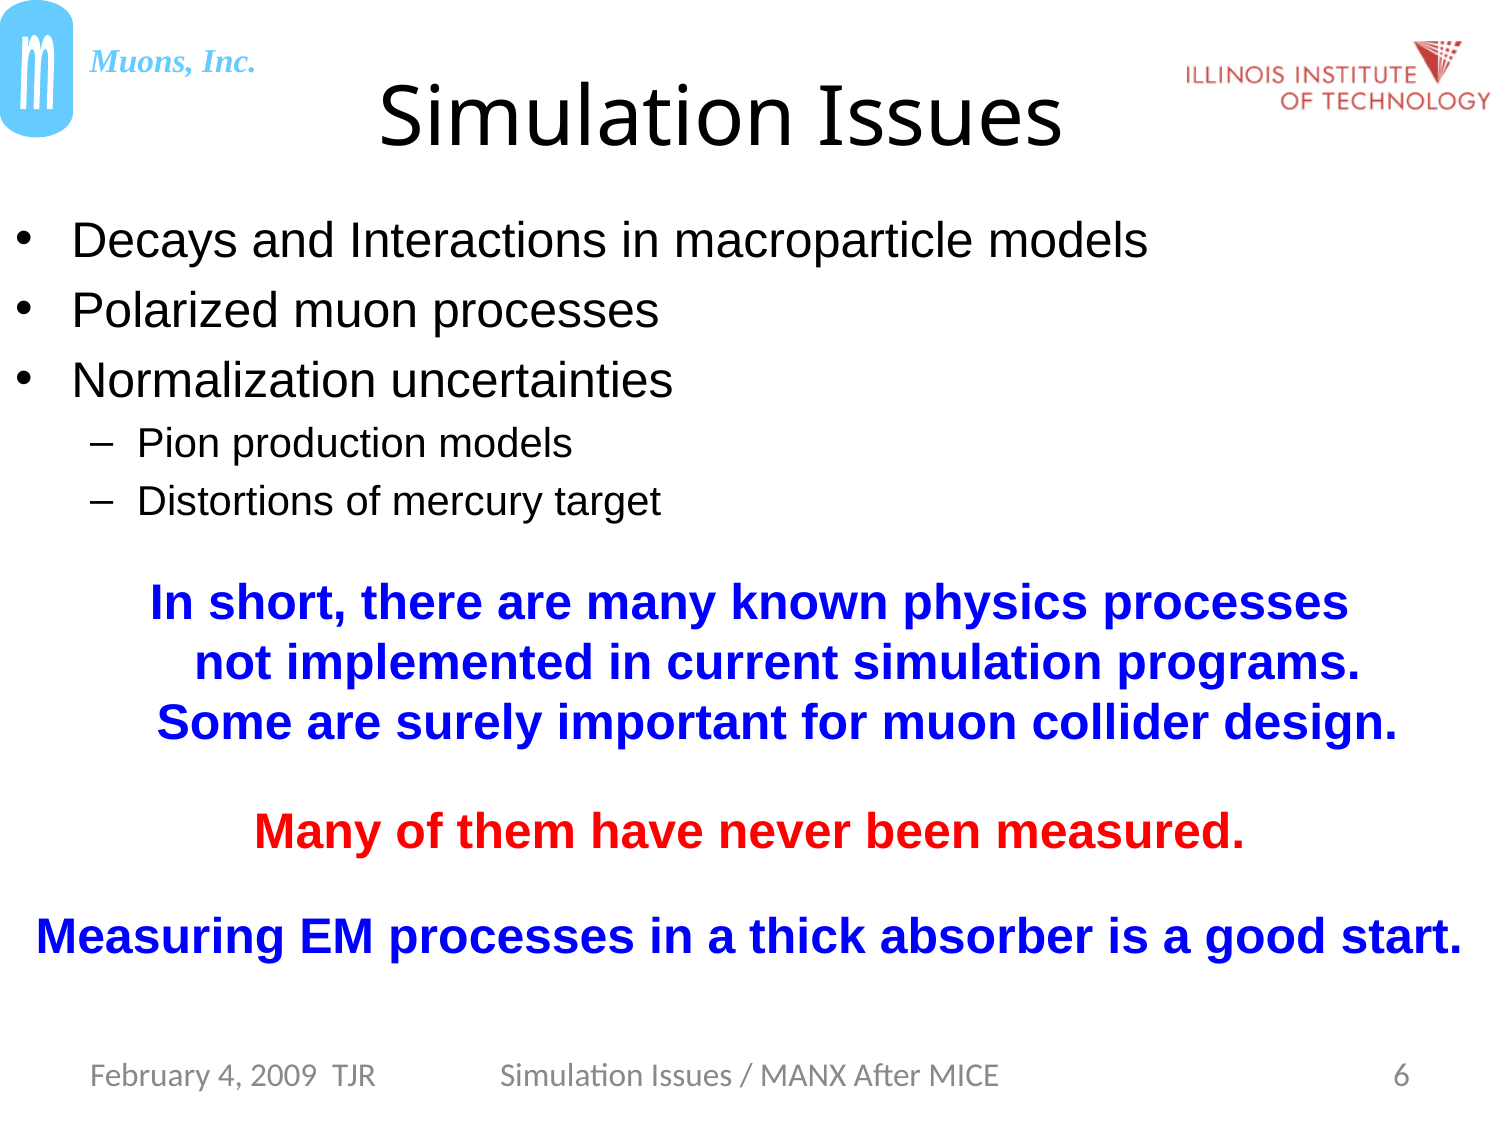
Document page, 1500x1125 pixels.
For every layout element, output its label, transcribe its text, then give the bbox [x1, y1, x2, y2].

footer Simulation Issues / MANX After MICE [425, 1042, 1074, 1103]
picture [1182, 35, 1494, 115]
title Simulation Issues [262, 24, 1182, 199]
slide_number 6 [1074, 1042, 1425, 1103]
list Decays and Interactions in macroparticle models Polarized muon processes Normalization uncertainties Pion production models Distortions of mercury target In short, there are many known physics processes not implemented in current simulation programs. Some are surely important for muon collider design. Many of them have never been measured. Measuring EM processes in a thick absorber is a good start. [0, 199, 1500, 1006]
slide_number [75, 1042, 425, 1103]
